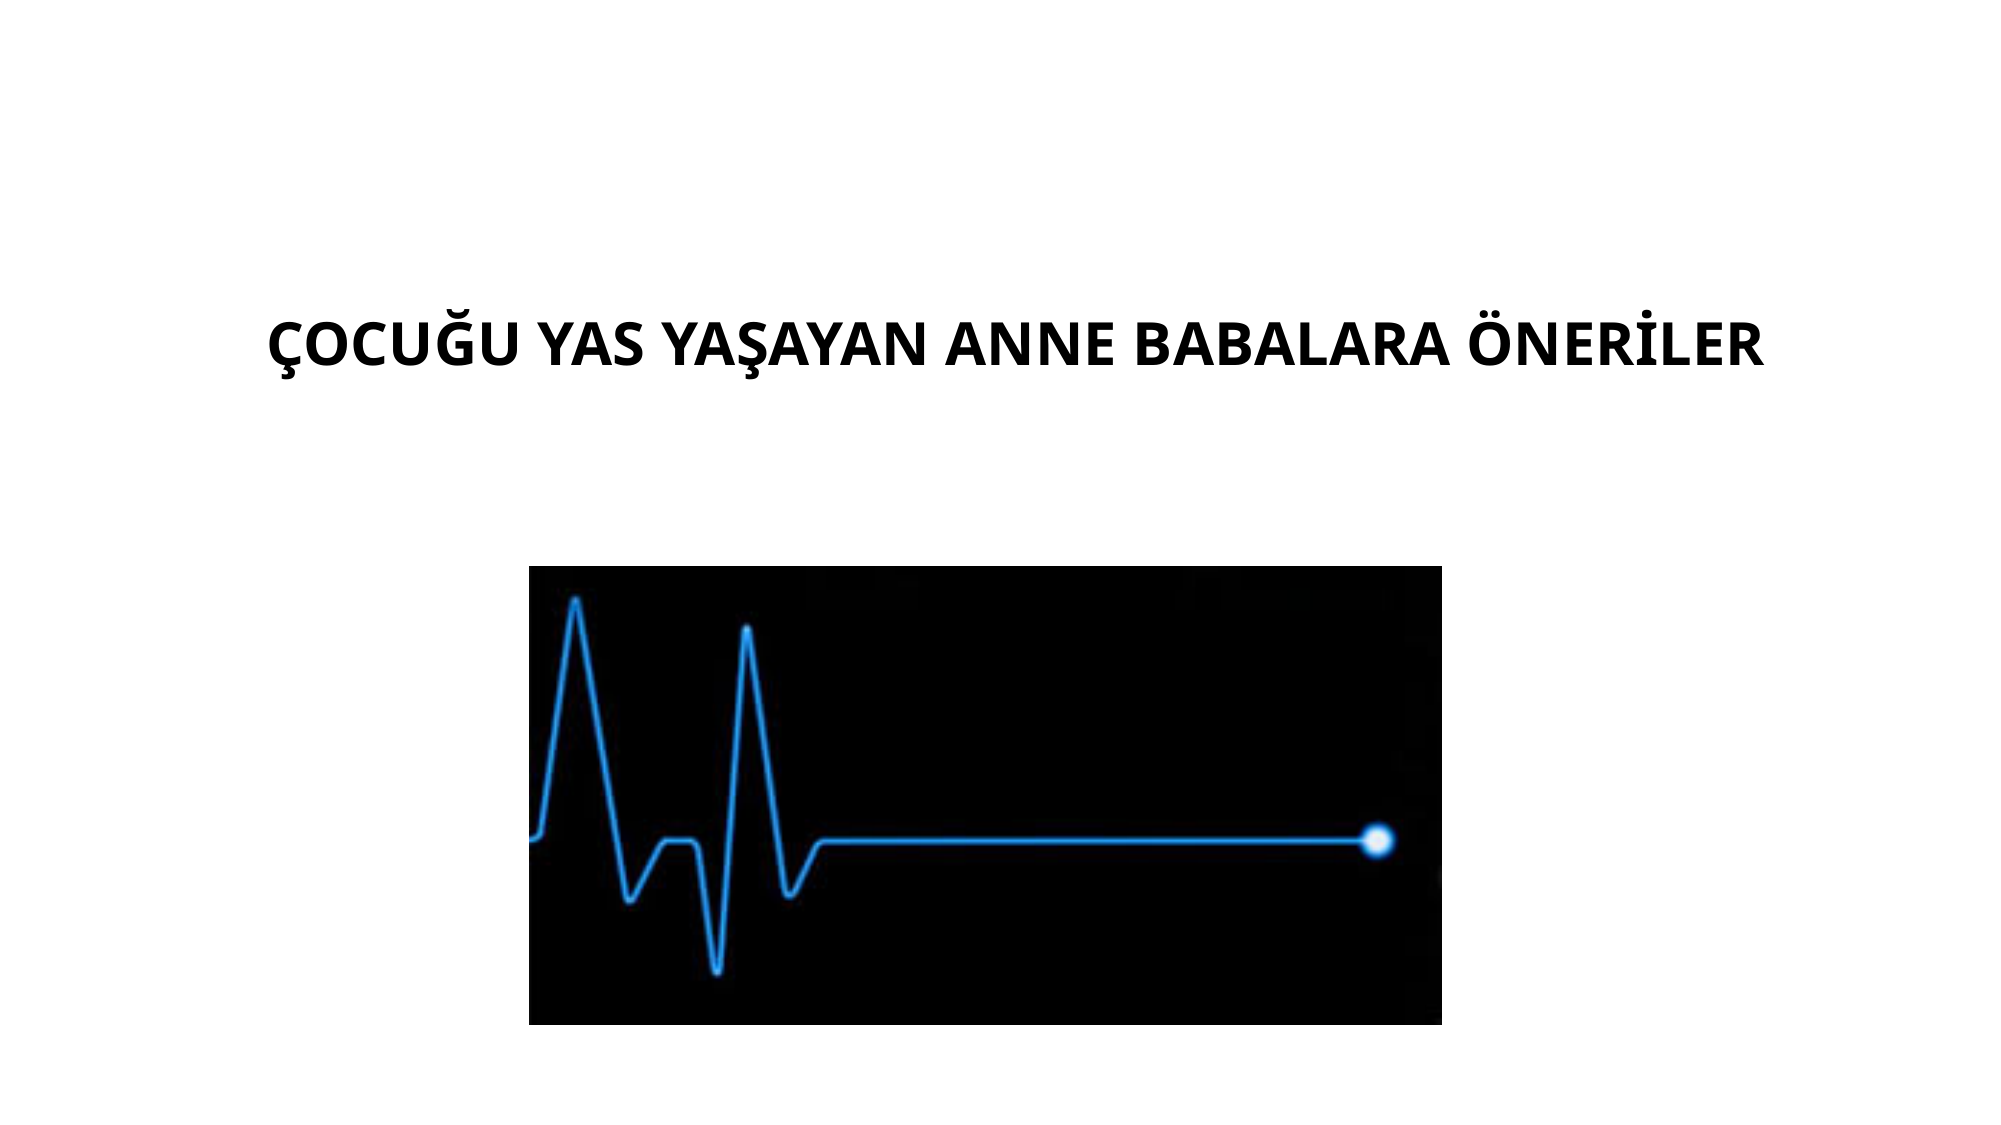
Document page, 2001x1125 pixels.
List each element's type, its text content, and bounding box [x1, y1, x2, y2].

picture [529, 566, 1442, 1025]
title ÇOCUĞU YAS YAŞAYAN ANNE BABALARA ÖNERİLER [154, 241, 1880, 459]
